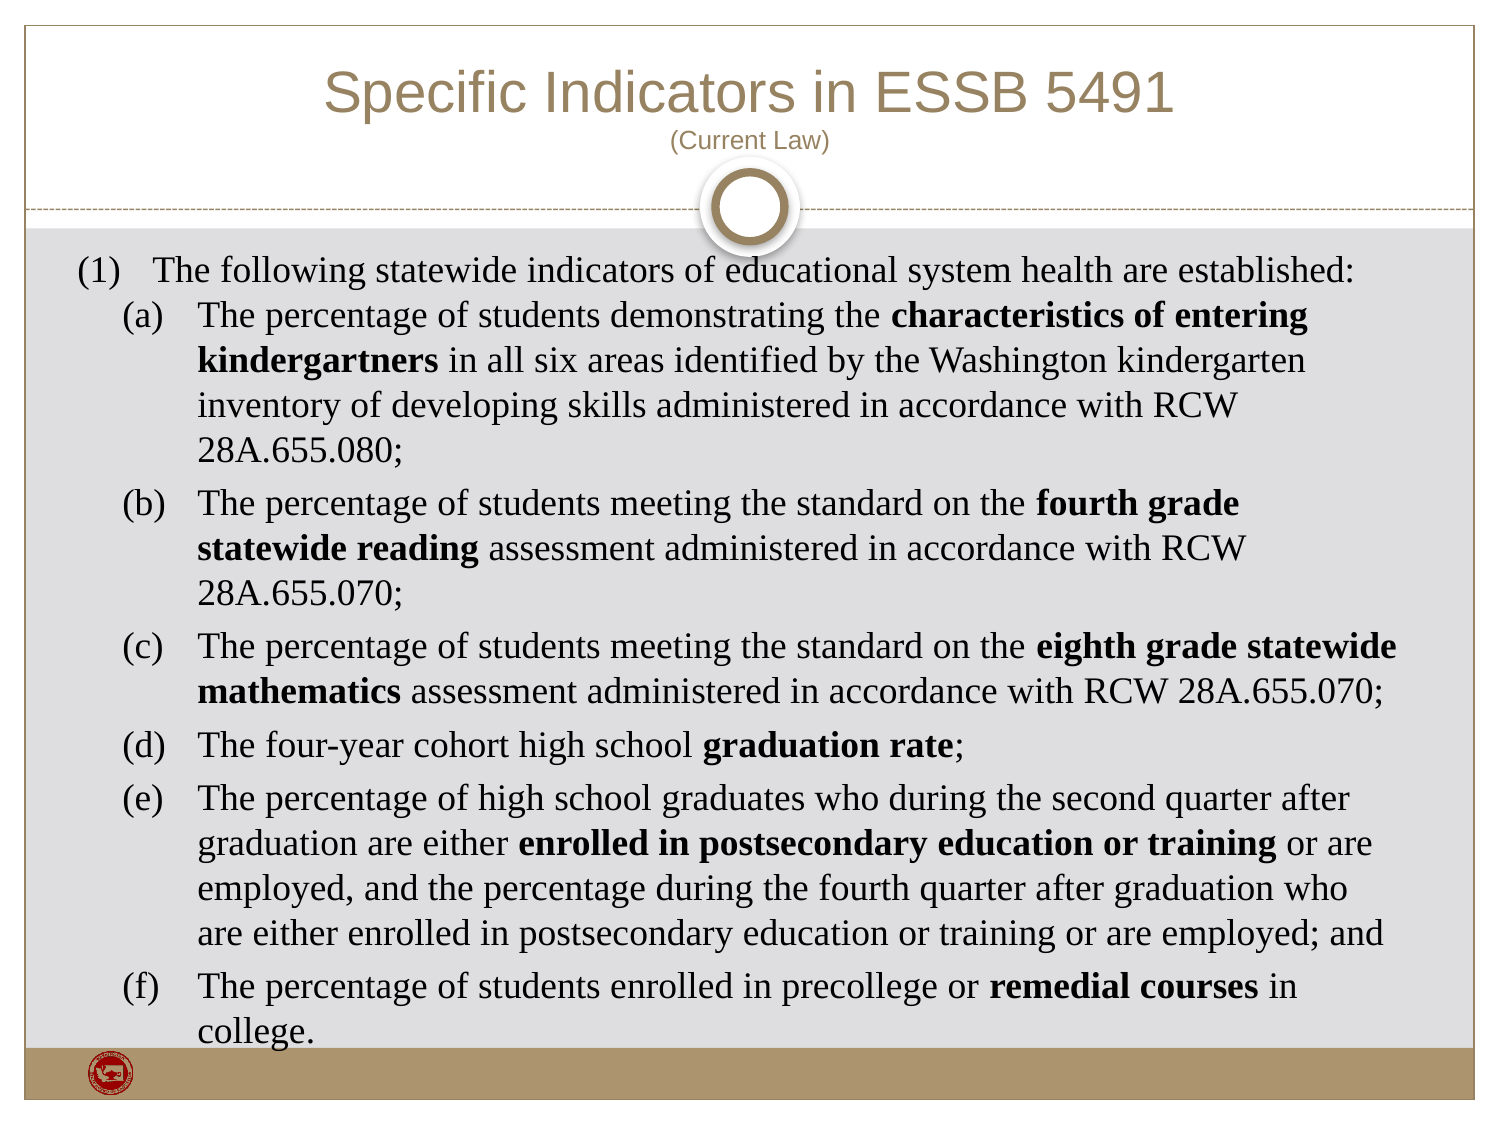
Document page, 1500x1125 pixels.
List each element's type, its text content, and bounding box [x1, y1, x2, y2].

title Specific Indicators in ESSB 5491 (Current Law) [75, 45, 1425, 163]
picture [87, 1050, 133, 1095]
list The following statewide indicators of educational system health are established: The percentage of students demonstrating the characteristics of entering kindergartners in all six areas identified by the Washington kindergarten inventory of developing skills administered in accordance with RCW 28A.655.080; The percentage of students meeting the standard on the fourth grade statewide reading assessment administered in accordance with RCW 28A.655.070; The percentage of students meeting the standard on the eighth grade statewide mathematics assessment administered in accordance with RCW 28A.655.070; The four-year cohort high school graduation rate; The percentage of high school graduates who during the second quarter after graduation are either enrolled in postsecondary education or training or are employed, and the percentage during the fourth quarter after graduation who are either enrolled in postsecondary education or training or are employed; and The percentage of students enrolled in precollege or remedial courses in college. [62, 237, 1413, 980]
